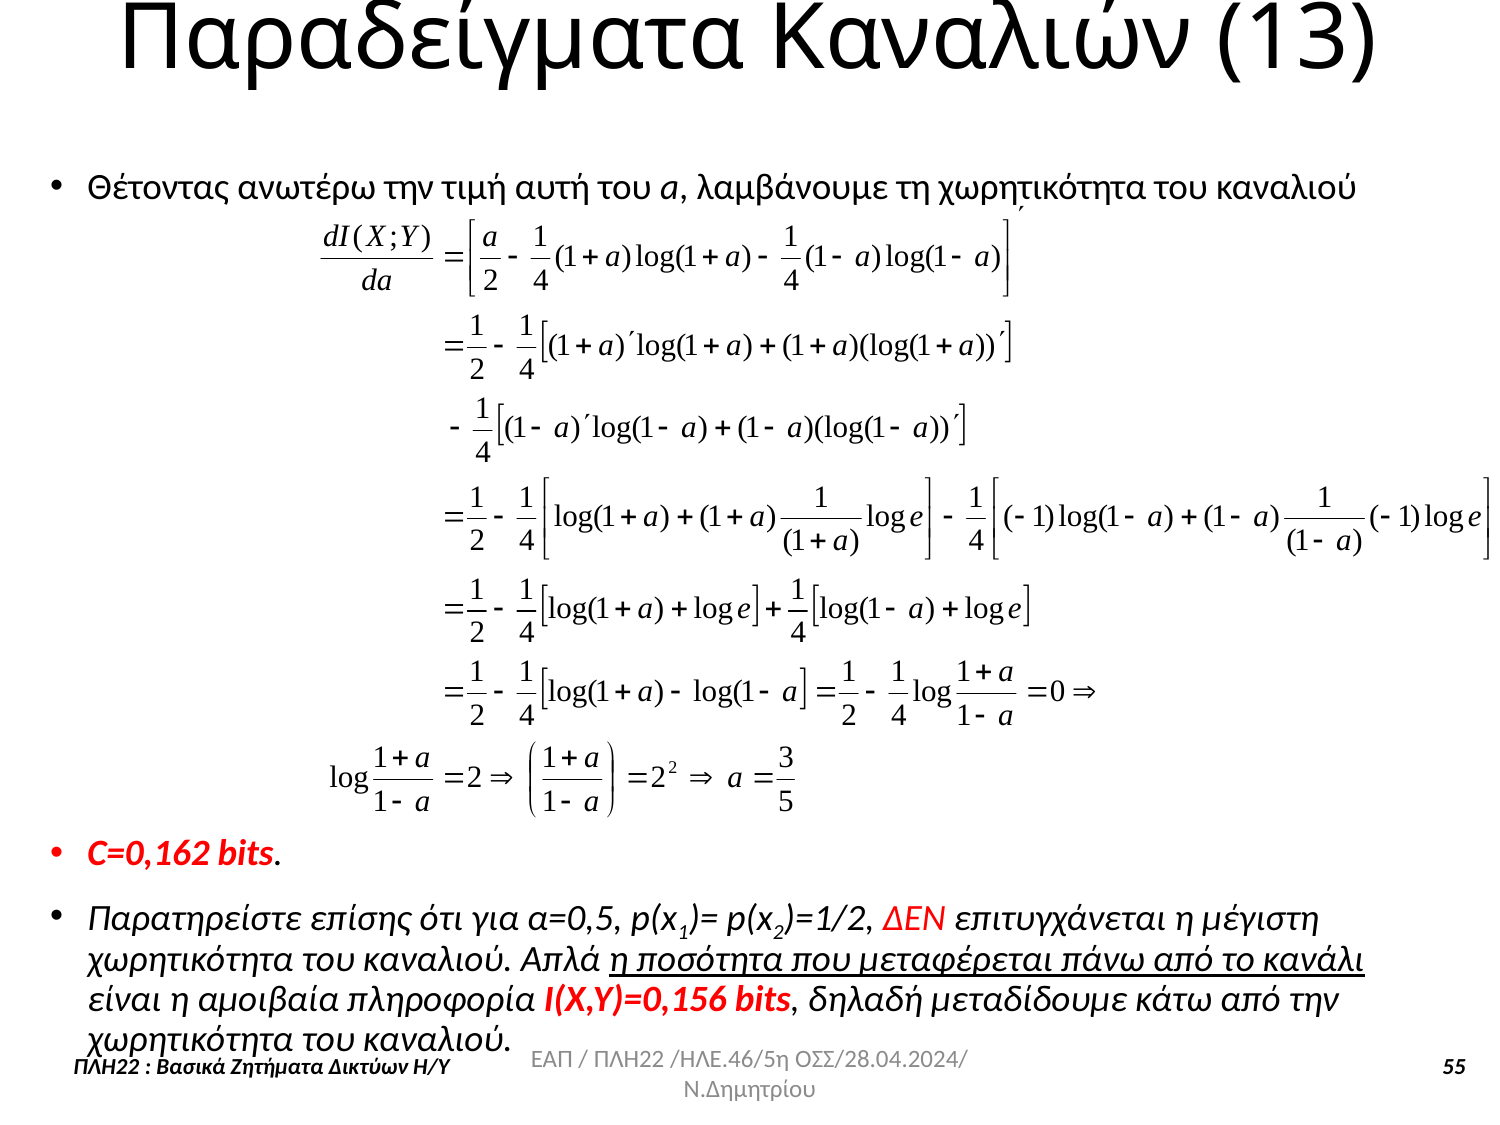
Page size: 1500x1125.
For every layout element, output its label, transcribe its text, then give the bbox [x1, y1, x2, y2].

list Θέτοντας ανωτέρω την τιμή αυτή του a, λαμβάνουμε τη χωρητικότητα του καναλιού C=0,162 bits. Παρατηρείστε επίσης ότι για α=0,5, p(x1)= p(x2)=1/2, ΔΕΝ επιτυγχάνεται η μέγιστη χωρητικότητα του καναλιού. Απλά η ποσότητα που μεταφέρεται πάνω από το κανάλι είναι η αμοιβαία πληροφορία Ι(Χ,Υ)=0,156 bits, δηλαδή μεταδίδουμε κάτω από την χωρητικότητα του καναλιού. [35, 159, 1442, 1069]
footer ΕΑΠ / ΠΛΗ22 /ΗΛΕ.46/5η ΟΣΣ/28.04.2024/ Ν.Δημητρίου [496, 1042, 1004, 1103]
text_box ΠΛΗ22 : Βασικά Ζητήματα Δικτύων Η/Υ 55 [58, 1039, 1485, 1093]
title Παραδείγματα Καναλιών (13) [102, 0, 1397, 108]
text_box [315, 201, 1500, 823]
